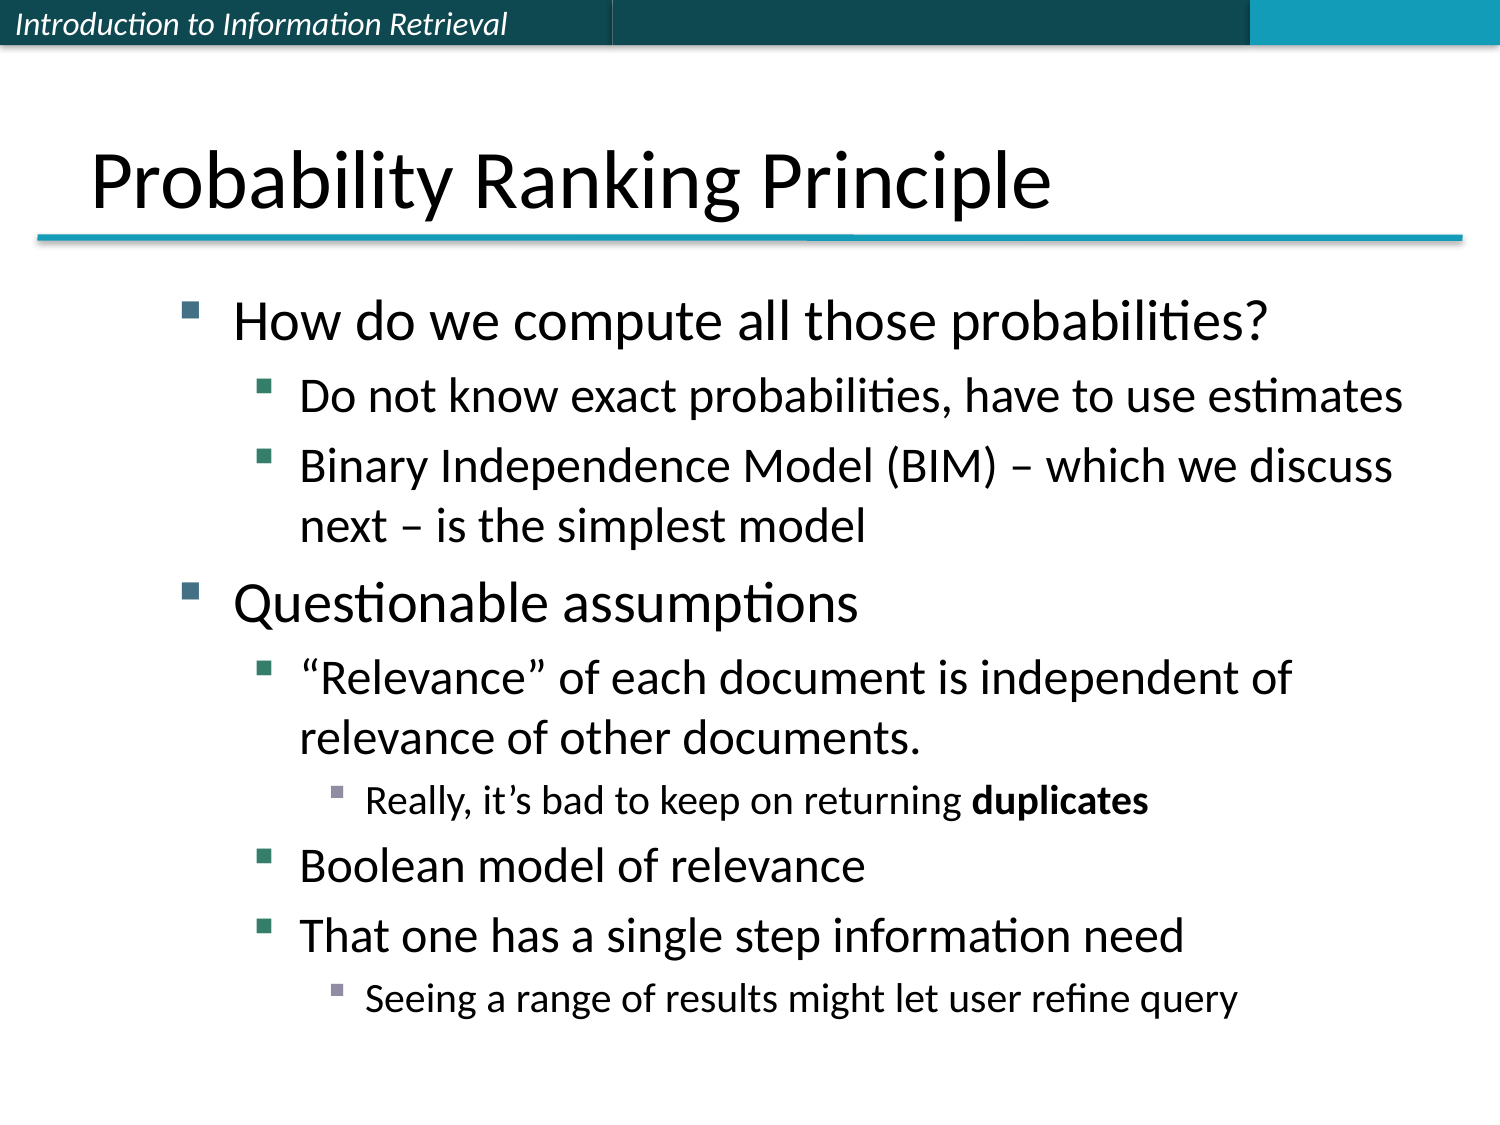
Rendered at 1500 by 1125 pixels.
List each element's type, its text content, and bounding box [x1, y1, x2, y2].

list How do we compute all those probabilities? Do not know exact probabilities, have to use estimates Binary Independence Model (BIM) – which we discuss next – is the simplest model Questionable assumptions “Relevance” of each document is independent of relevance of other documents. Really, it’s bad to keep on returning duplicates Boolean model of relevance That one has a single step information need Seeing a range of results might let user refine query [162, 275, 1438, 1038]
title Probability Ranking Principle [75, 45, 1425, 233]
